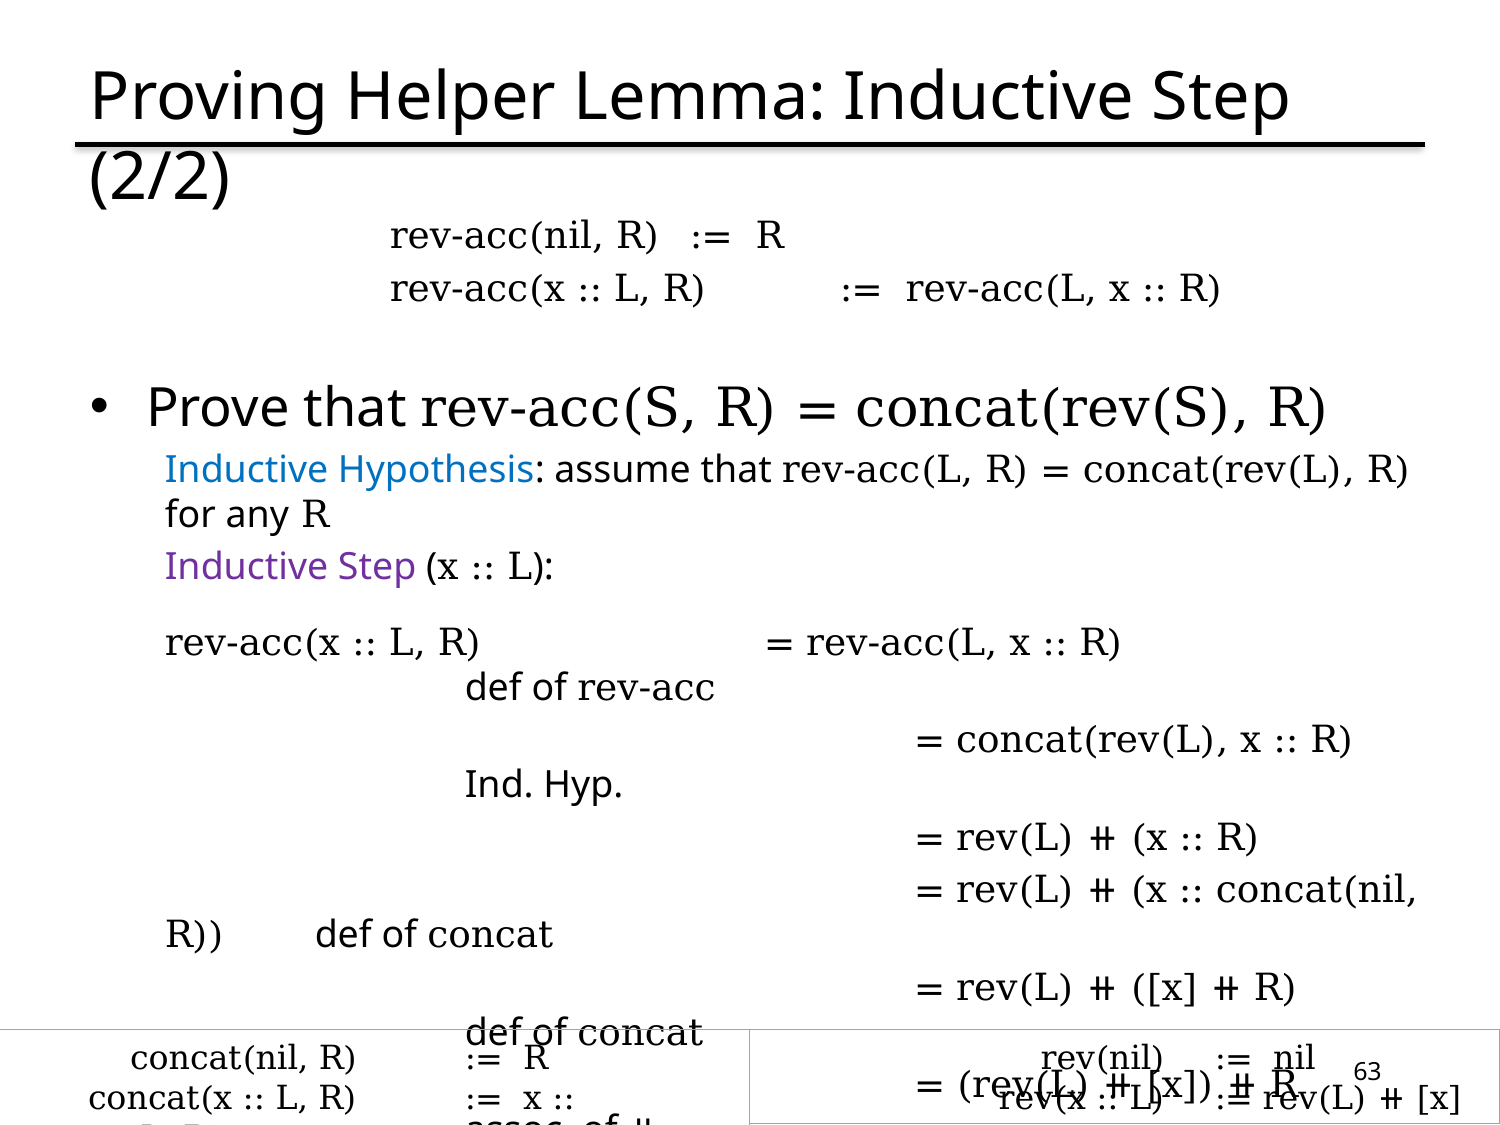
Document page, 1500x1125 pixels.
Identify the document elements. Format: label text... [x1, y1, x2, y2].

text_box rev(nil) := nil rev(x :: L) := rev(L) ⧺ [x] [749, 1029, 1500, 1124]
list rev-acc(nil, R) := R rev-acc(x :: L, R) := rev-acc(L, x :: R) Prove that rev-acc(S, R) = concat(rev(S), R) Inductive Hypothesis: assume that rev-acc(L, R) = concat(rev(L), R) for any R Inductive Step (x :: L): rev-acc(x :: L, R) = rev-acc(L, x :: R) def of rev-acc = concat(rev(L), x :: R) Ind. Hyp. = rev(L) ⧺ (x :: R) = rev(L) ⧺ (x :: concat(nil, R)) def of concat = rev(L) ⧺ ([x] ⧺ R) def of concat = (rev(L) ⧺ [x]) ⧺ R assoc. of ⧺ = concat(rev(L) ⧺ [x], R) = concat(rev(x :: L), R) def of rev [75, 204, 1476, 1029]
title Proving Helper Lemma: Inductive Step (2/2) [75, 45, 1425, 145]
text_box concat(nil, R) := R concat(x :: L, R) := x :: concat(L, R) [0, 1029, 750, 1125]
slide_number 63 [1059, 1042, 1397, 1103]
